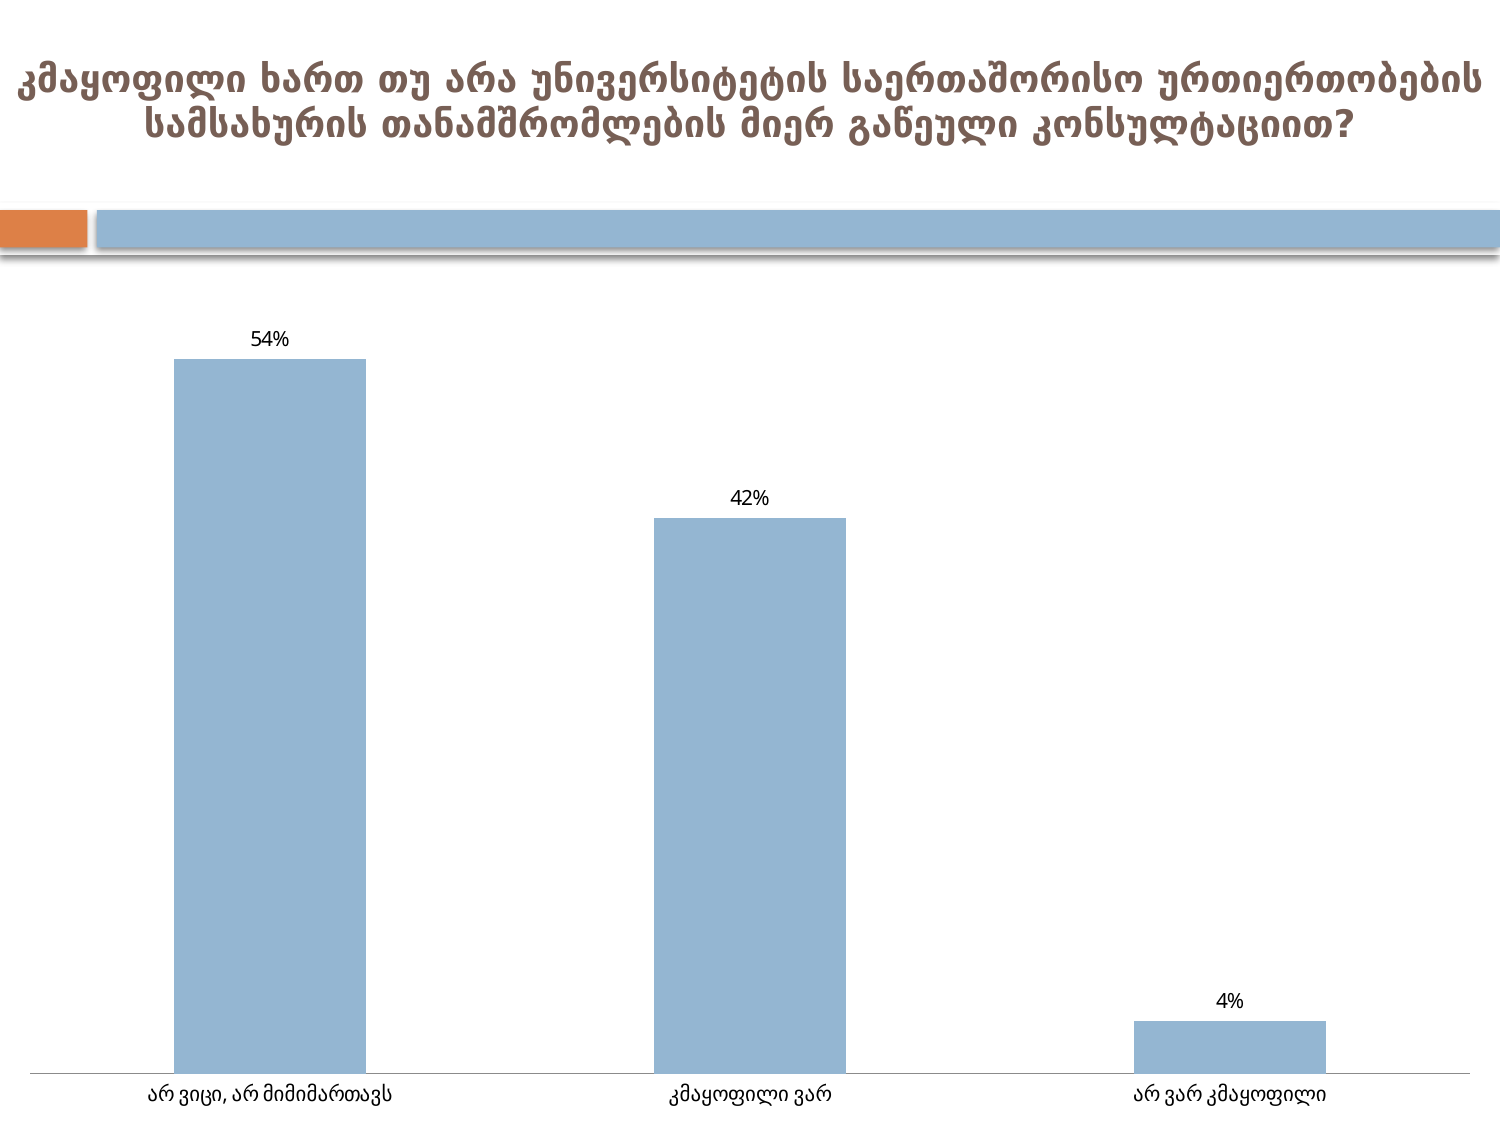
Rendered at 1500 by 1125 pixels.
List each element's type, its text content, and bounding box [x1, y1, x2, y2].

chart [0, 262, 1500, 1125]
title კმაყოფილი ხართ თუ არა უნივერსიტეტის საერთაშორისო ურთიერთობების სამსახურის თანამშრომლების მიერ გაწეული კონსულტაციით? [0, 0, 1500, 200]
